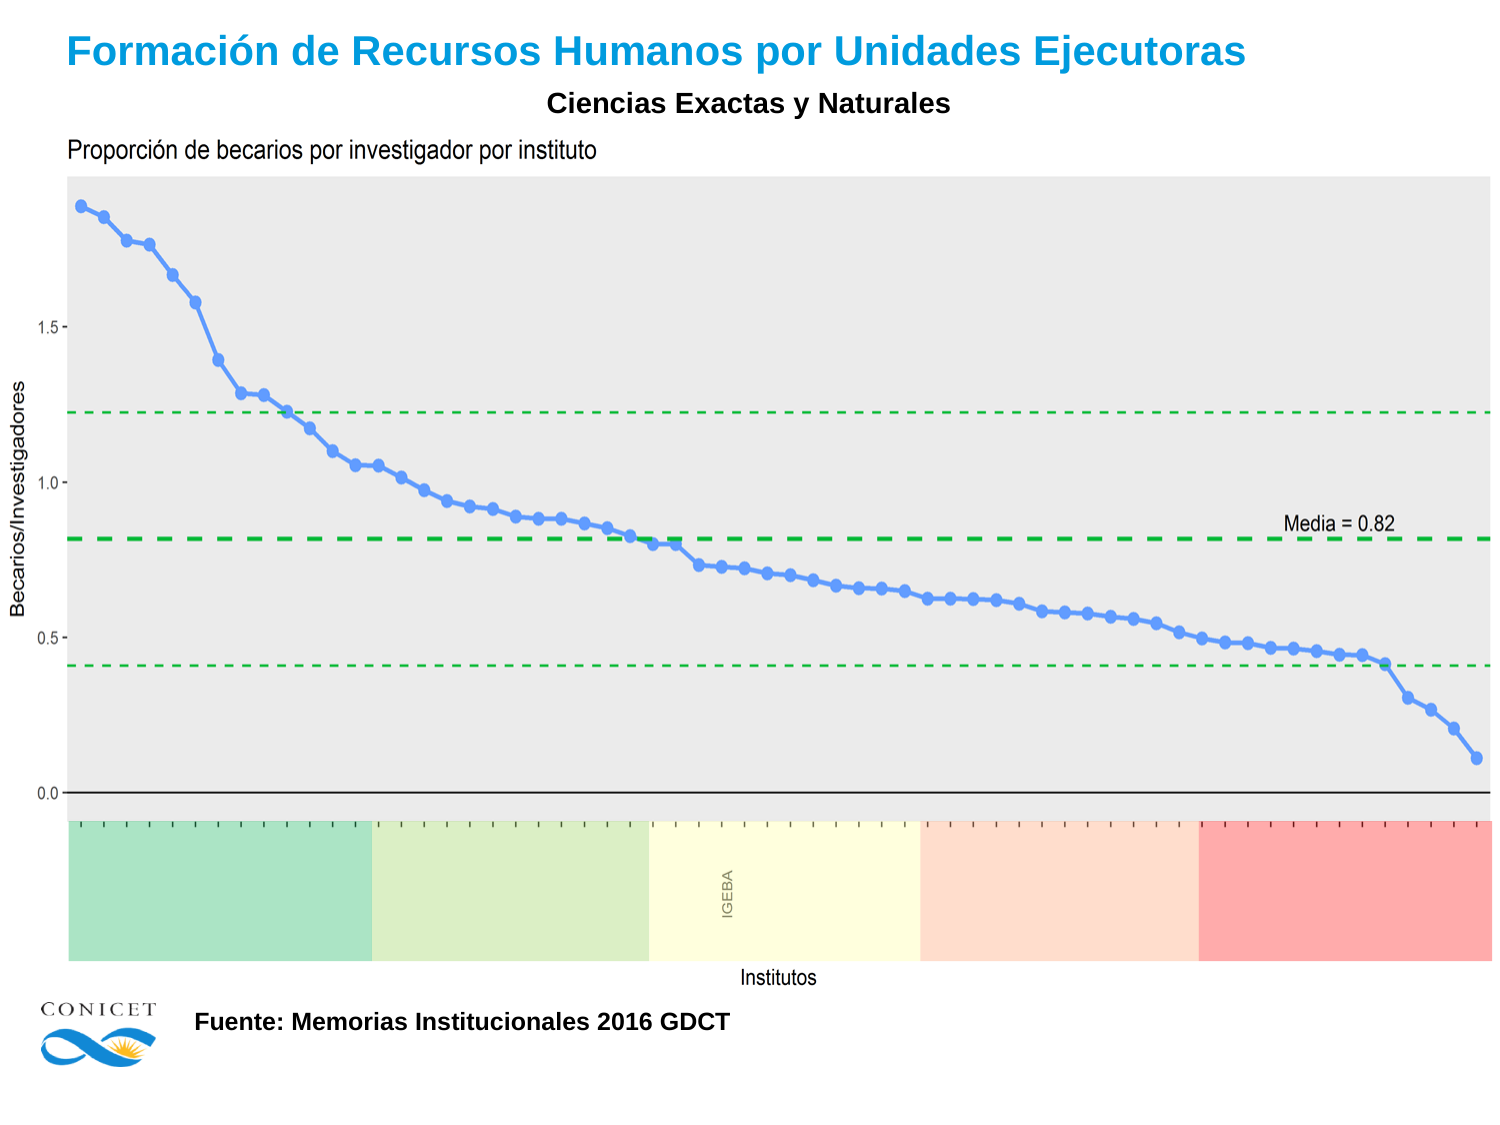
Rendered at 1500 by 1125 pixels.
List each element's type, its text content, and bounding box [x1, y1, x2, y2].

picture [40, 1002, 156, 1067]
text_box Ciencias Exactas y Naturales [74, 76, 1425, 126]
text_box Formación de Recursos Humanos por Unidades Ejecutoras [51, 17, 1402, 104]
picture [0, 128, 1500, 997]
text_box Fuente: Memorias Institucionales 2016 GDCT [179, 1004, 747, 1043]
